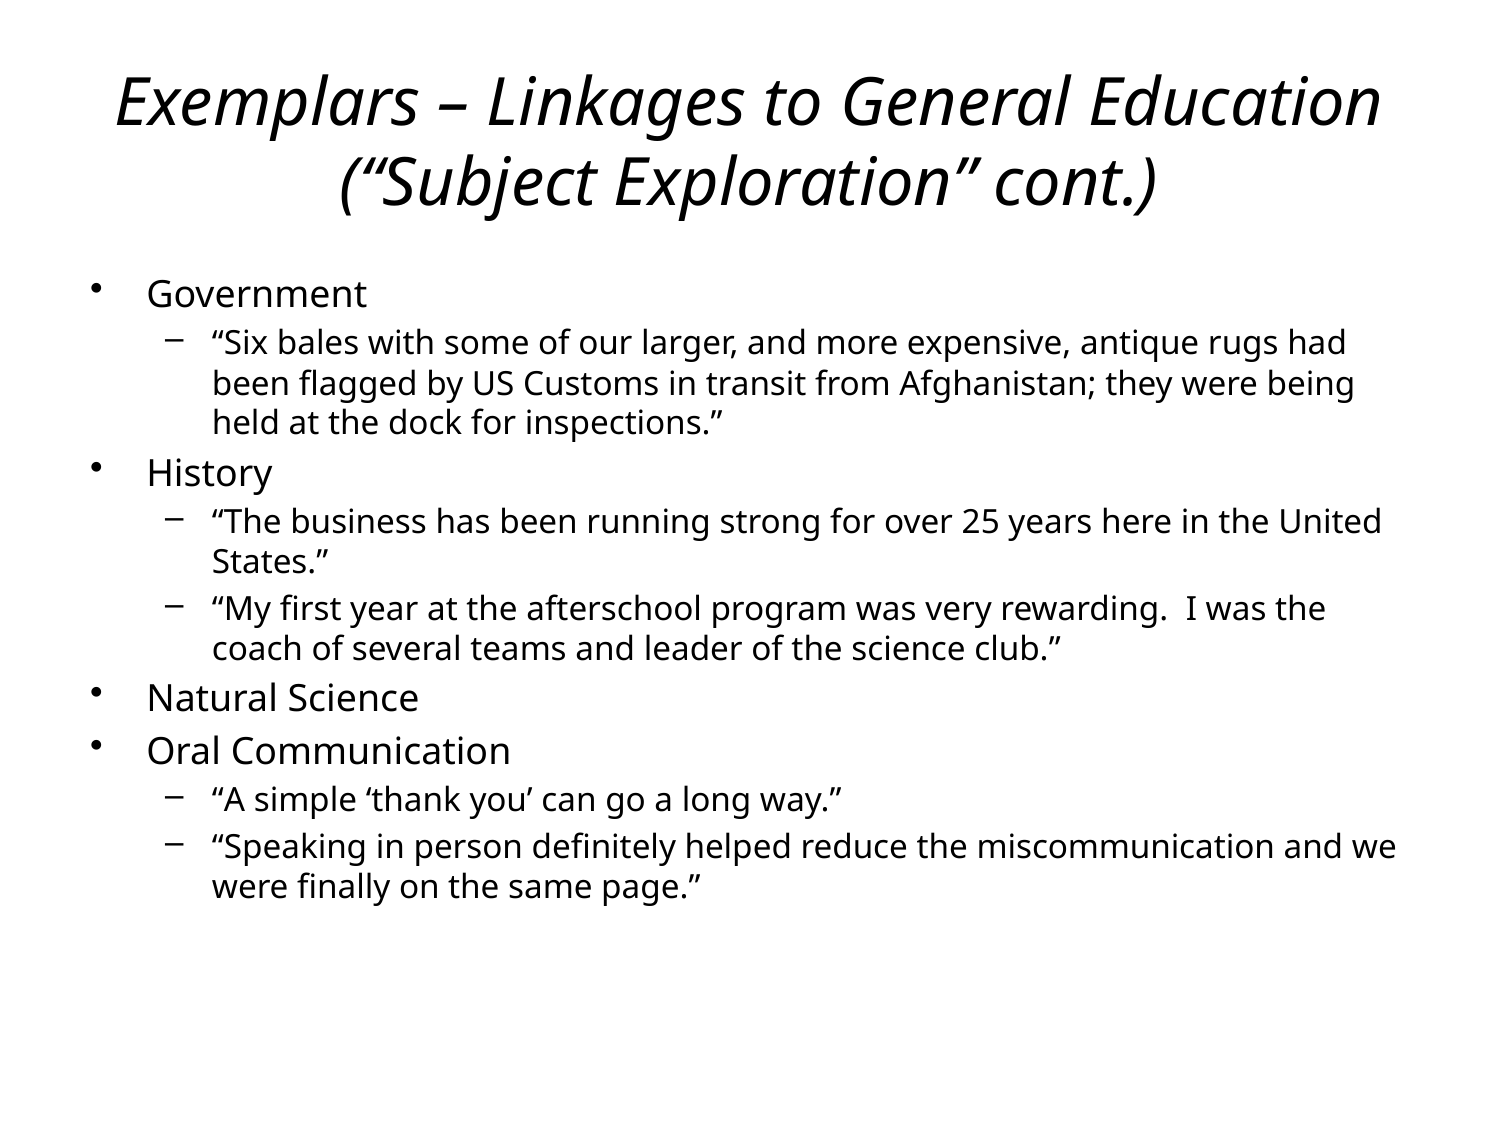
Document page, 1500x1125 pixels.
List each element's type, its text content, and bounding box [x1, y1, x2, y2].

list Government “Six bales with some of our larger, and more expensive, antique rugs had been flagged by US Customs in transit from Afghanistan; they were being held at the dock for inspections.” History “The business has been running strong for over 25 years here in the United States.” “My first year at the afterschool program was very rewarding. I was the coach of several teams and leader of the science club.” Natural Science Oral Communication “A simple ‘thank you’ can go a long way.” “Speaking in person definitely helped reduce the miscommunication and we were finally on the same page.” [75, 262, 1425, 1005]
title Exemplars – Linkages to General Education (“Subject Exploration” cont.) [75, 45, 1425, 233]
